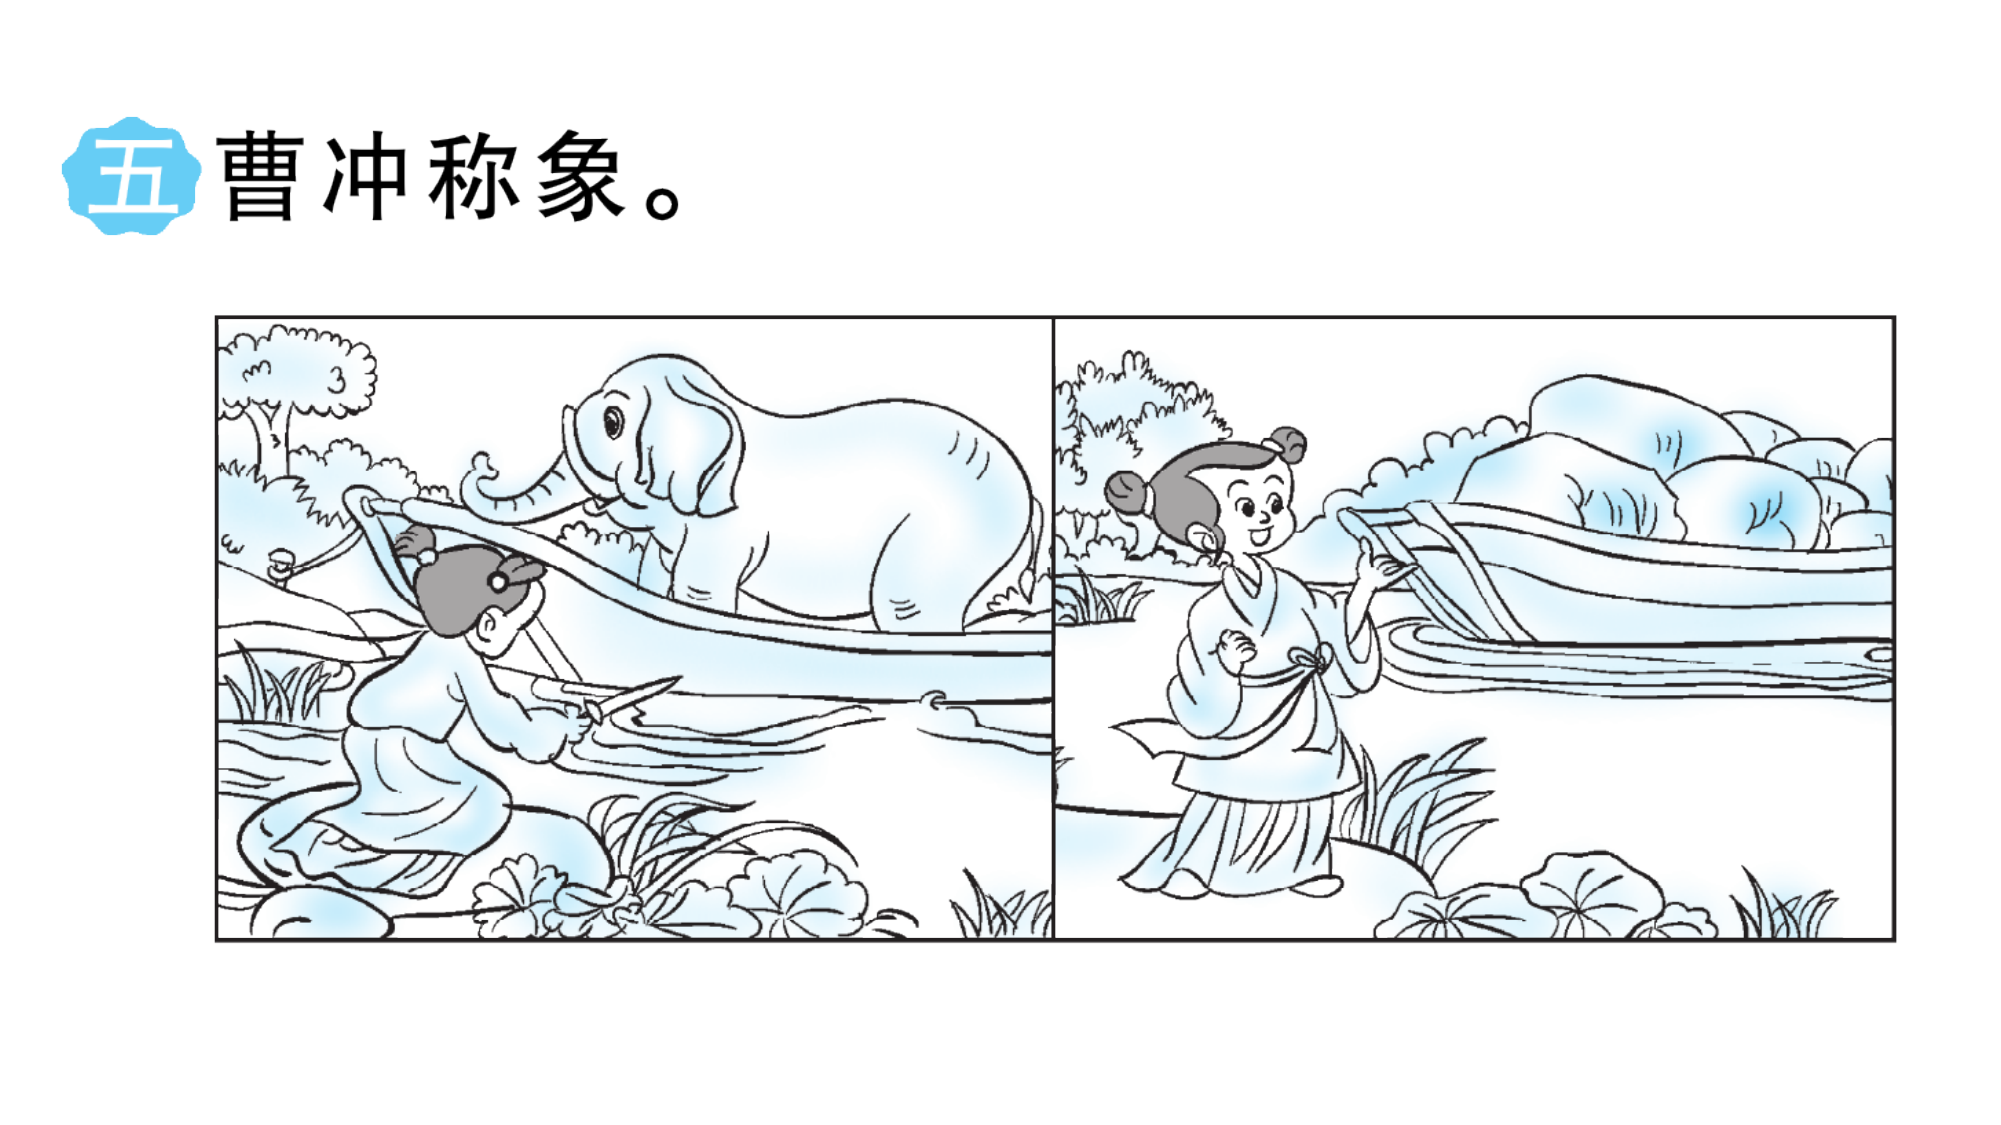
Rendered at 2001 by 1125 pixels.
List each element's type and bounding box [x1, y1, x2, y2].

picture [55, 66, 1945, 982]
